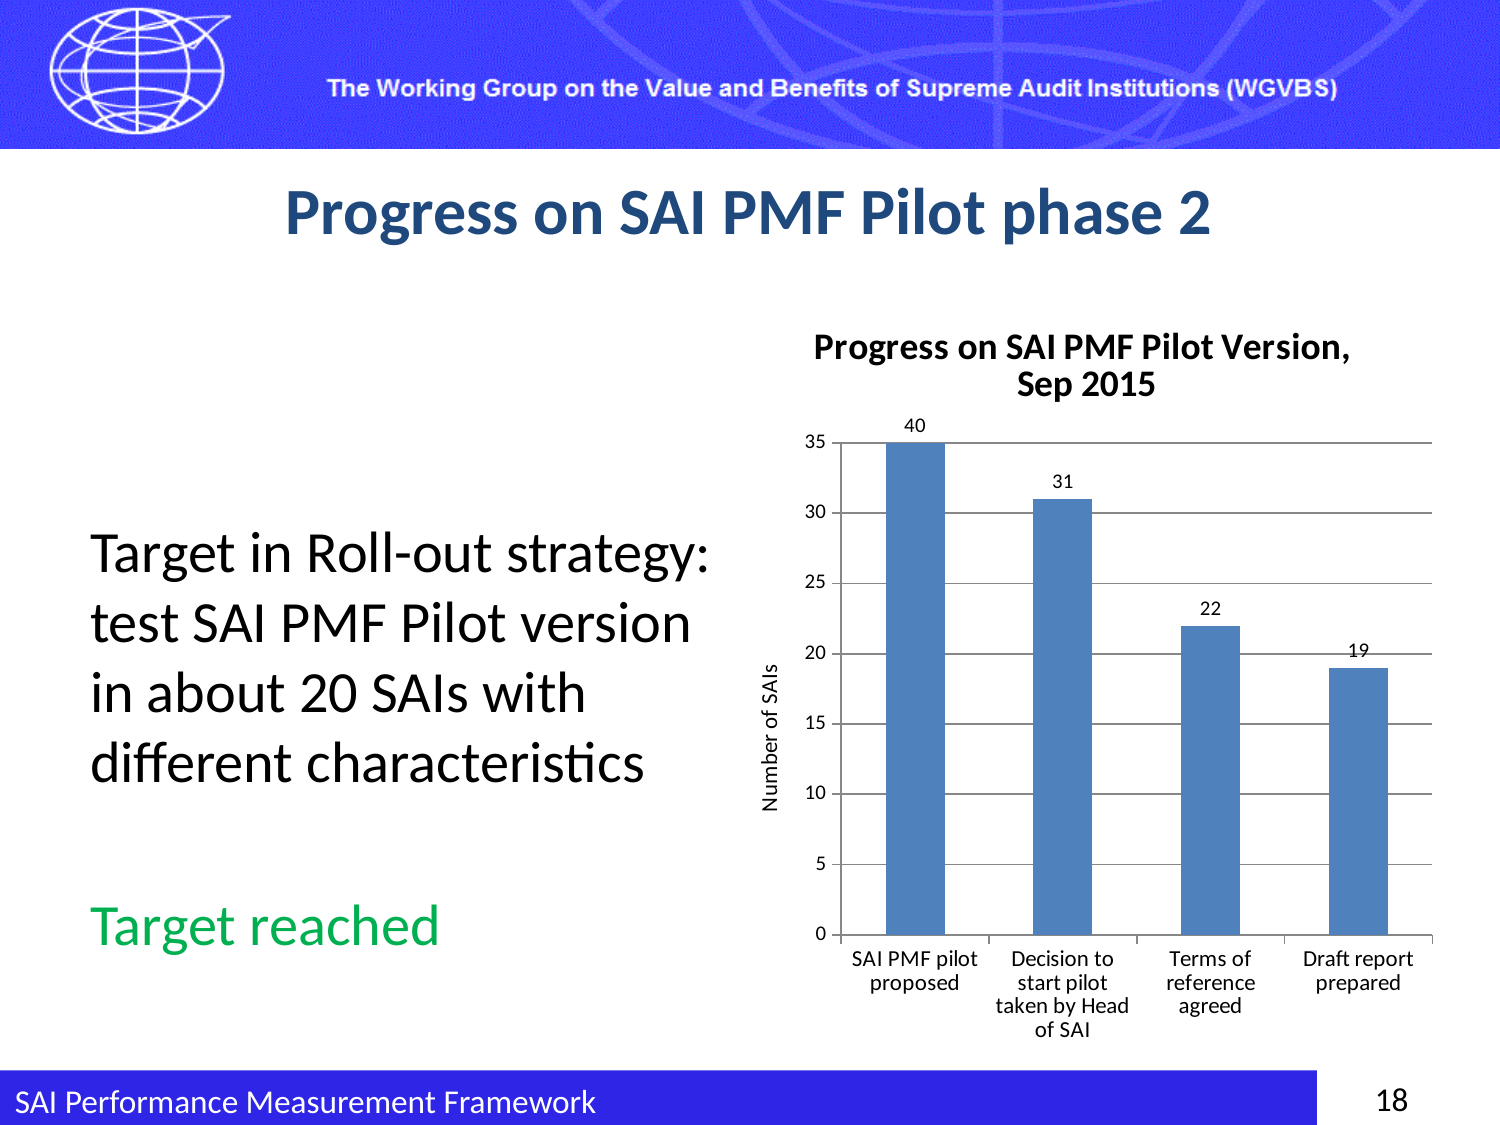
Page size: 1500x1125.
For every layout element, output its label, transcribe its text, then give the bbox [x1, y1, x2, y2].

picture [0, 0, 1500, 149]
chart [726, 296, 1448, 1059]
title Progress on SAI PMF Pilot phase 2 [75, 160, 1425, 256]
list Target in Roll-out strategy: test SAI PMF Pilot version in about 20 SAIs with different characteristics Target reached [75, 262, 738, 1047]
